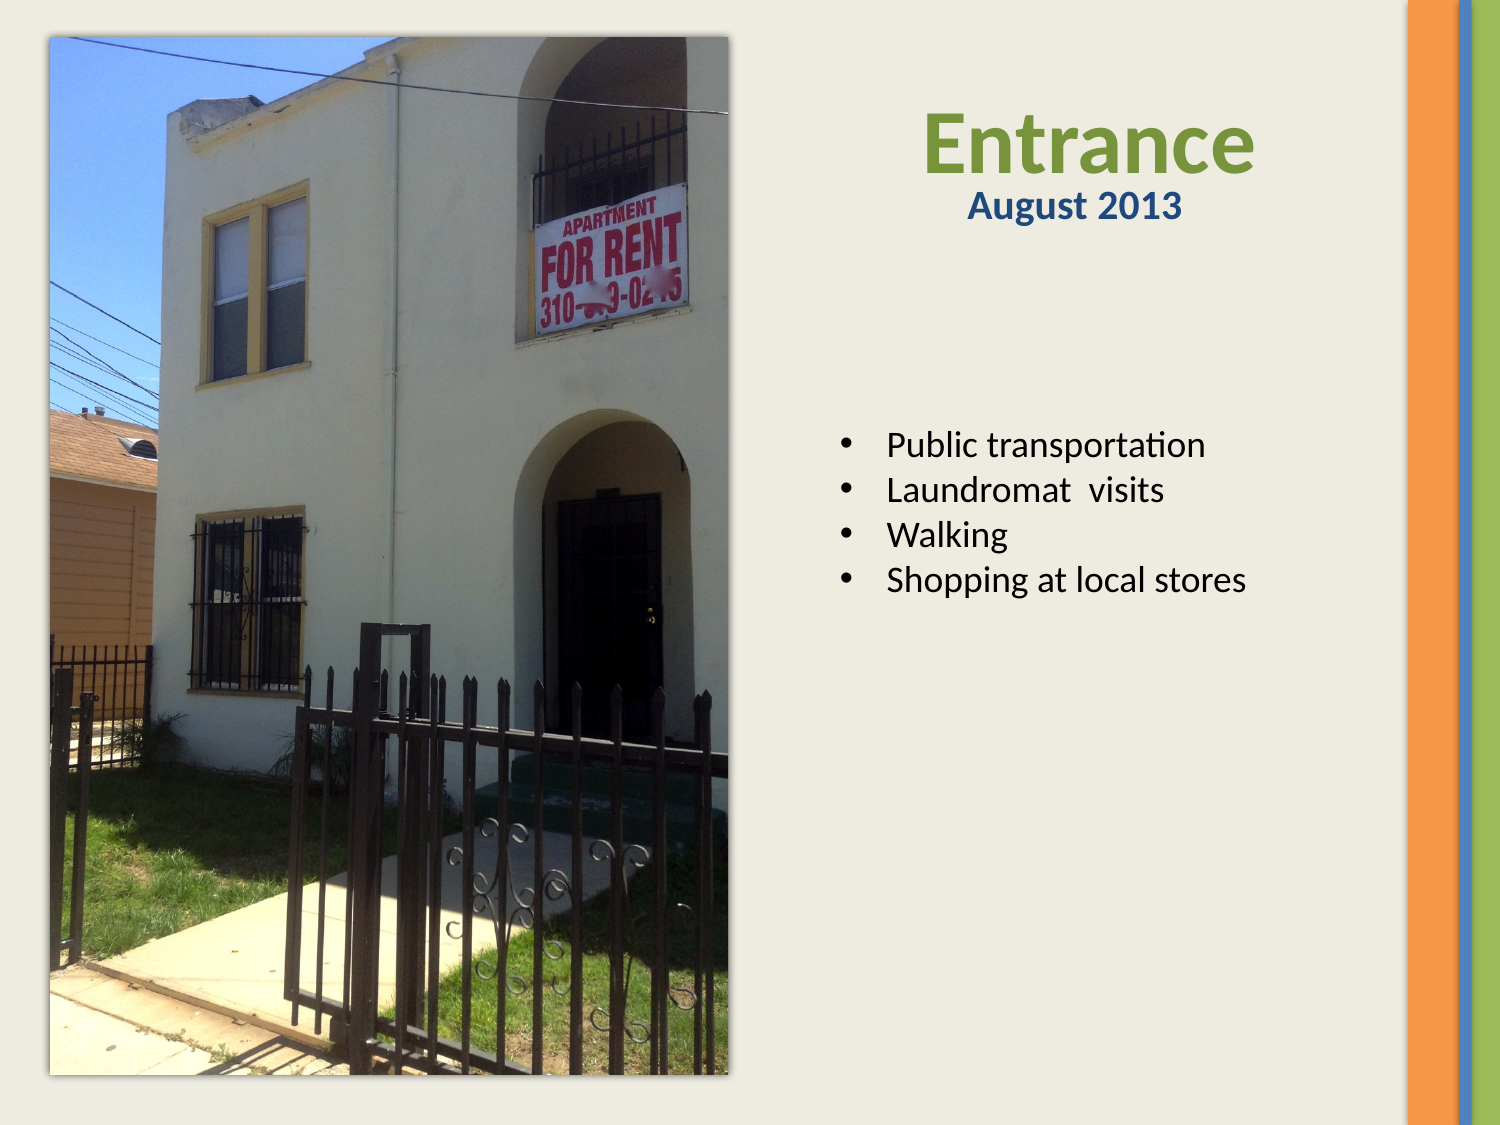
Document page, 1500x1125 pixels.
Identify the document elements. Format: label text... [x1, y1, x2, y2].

text_box Entrance [907, 74, 1272, 200]
list August 2013 [812, 162, 1338, 250]
text_box Public transportation Laundromat visits Walking Shopping at local stores [825, 412, 1313, 608]
picture [49, 37, 729, 1076]
